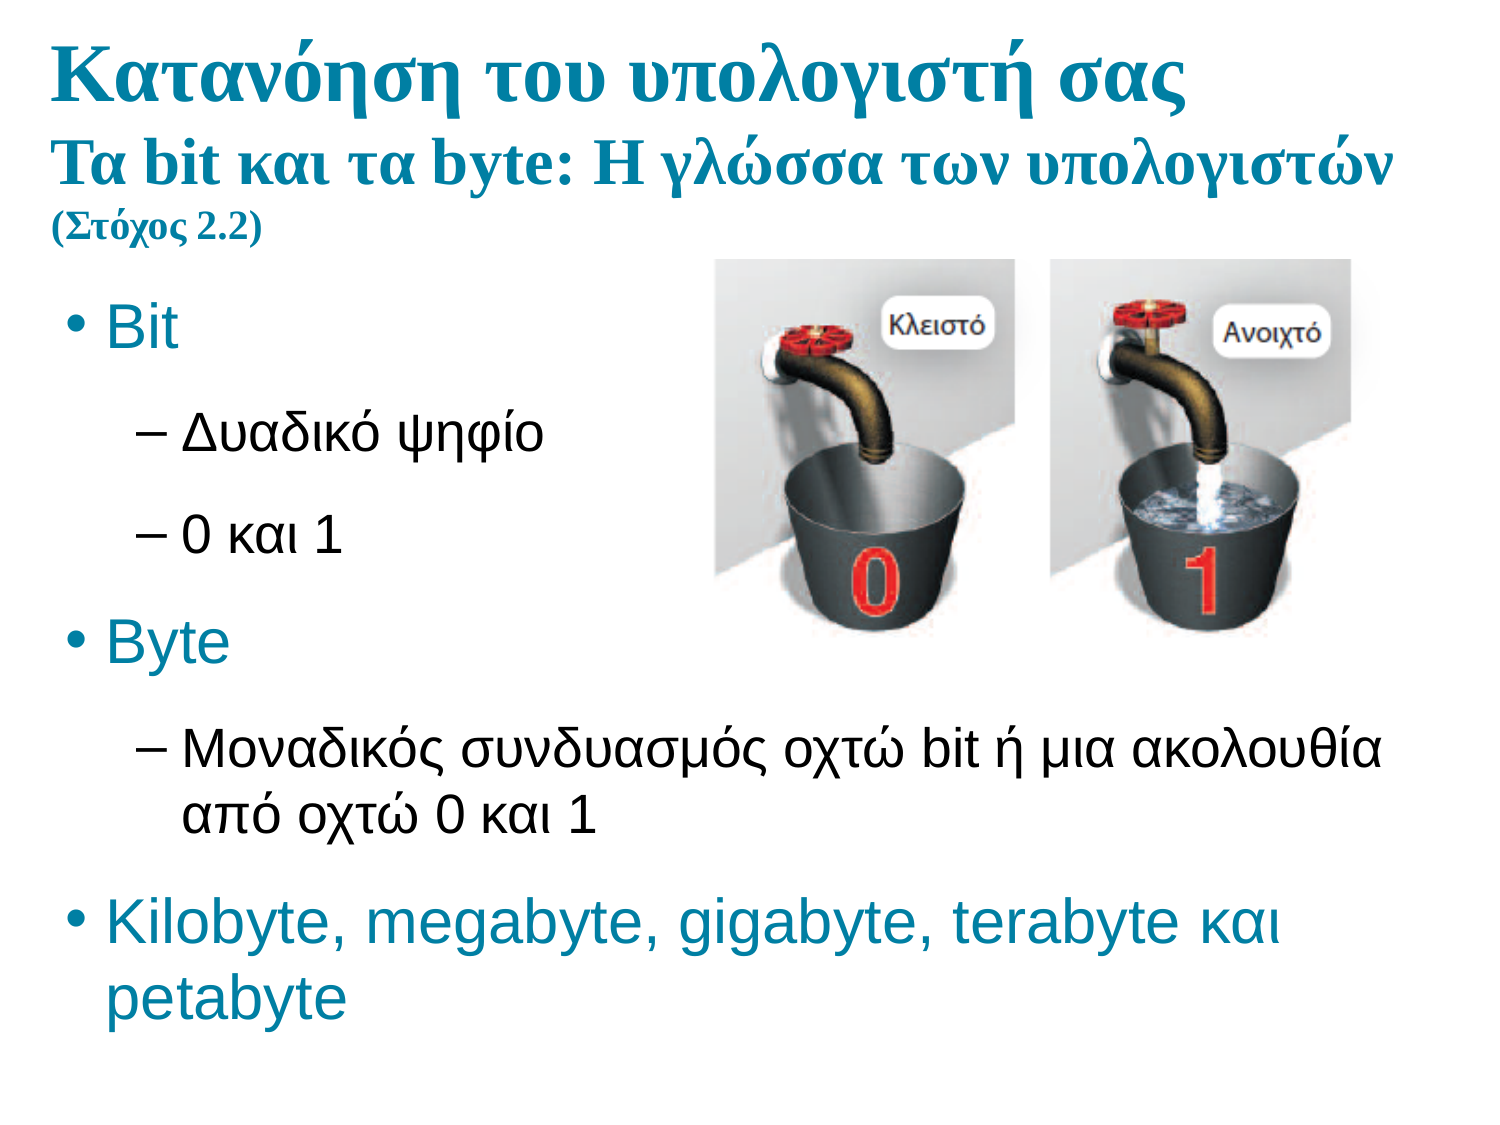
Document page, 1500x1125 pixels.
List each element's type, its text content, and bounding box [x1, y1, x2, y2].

title Κατανόηση του υπολογιστή σας Τα bit και τα byte: Η γλώσσα των υπολογιστών (Στόχος 2.2) [50, 1, 1476, 265]
list Bit Δυαδικό ψηφίο 0 και 1 Byte Μοναδικός συνδυασμός οχτώ bit ή μια ακολουθία από οχτώ 0 και 1 Kilobyte, megabyte, gigabyte, terabyte και petabyte [65, 284, 1437, 1035]
picture [707, 259, 1380, 638]
